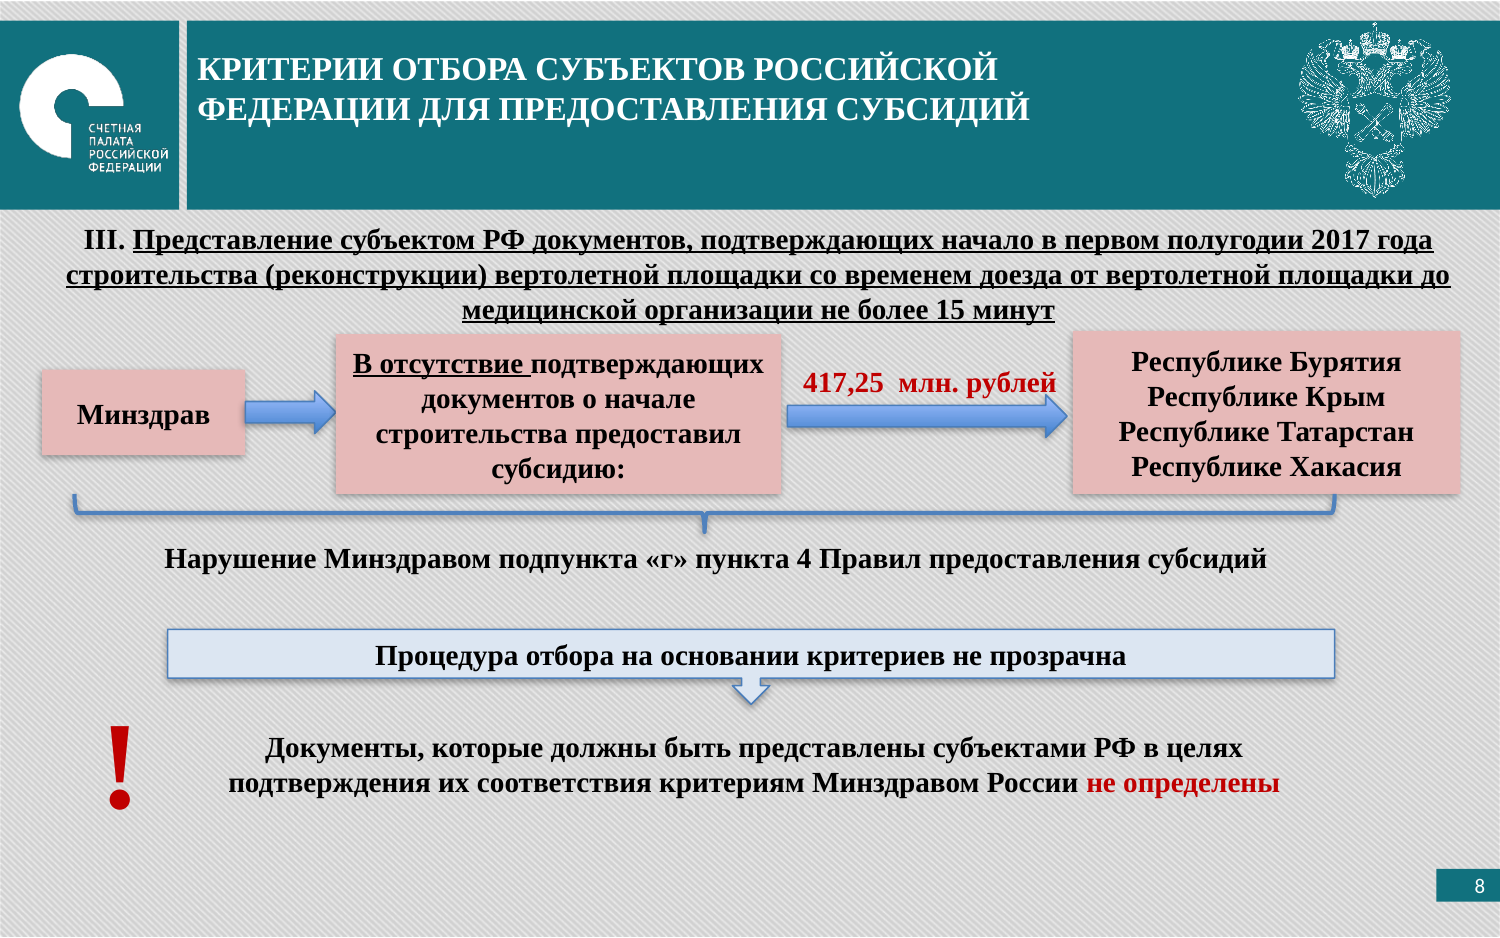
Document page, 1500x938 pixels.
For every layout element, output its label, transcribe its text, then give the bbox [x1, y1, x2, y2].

picture [0, 1, 1500, 937]
text_box 417,25 млн. рублей [788, 355, 1072, 406]
text_box КРИТЕРИИ ОТБОРА СУБЪЕКТОВ РОССИЙСКОЙ ФЕДЕРАЦИИ ДЛЯ ПРЕДОСТАВЛЕНИЯ СУБСИДИЙ [182, 39, 1055, 135]
text_box Минздрав [41, 369, 246, 456]
text_box Нарушение Минздравом подпункта «г» пункта 4 Правил предоставления субсидий [72, 531, 1361, 582]
text_box [72, 493, 1337, 531]
text_box Документы, которые должны быть представлены субъектами РФ в целях подтверждения их соответствия критериям Минздравом России не определены [157, 721, 1352, 806]
text_box [244, 390, 330, 435]
text_box В отсутствие подтверждающих документов о начале строительства предоставил субсидию: [335, 333, 782, 491]
text_box Республике Бурятия Республике Крым Республике Татарстан Республике Хакасия [1072, 330, 1461, 495]
text_box ! [85, 675, 157, 841]
text_box III. Представление субъектом РФ документов, подтверждающих начало в первом полугодии 2017 года строительства (реконструкции) вертолетной площадки со временем доезда от вертолетной площадки до медицинской организации не более 15 минут [17, 212, 1500, 333]
text_box [786, 404, 1067, 439]
picture [782, 333, 1072, 493]
text_box Процедура отбора на основании критериев не прозрачна [166, 628, 1336, 705]
